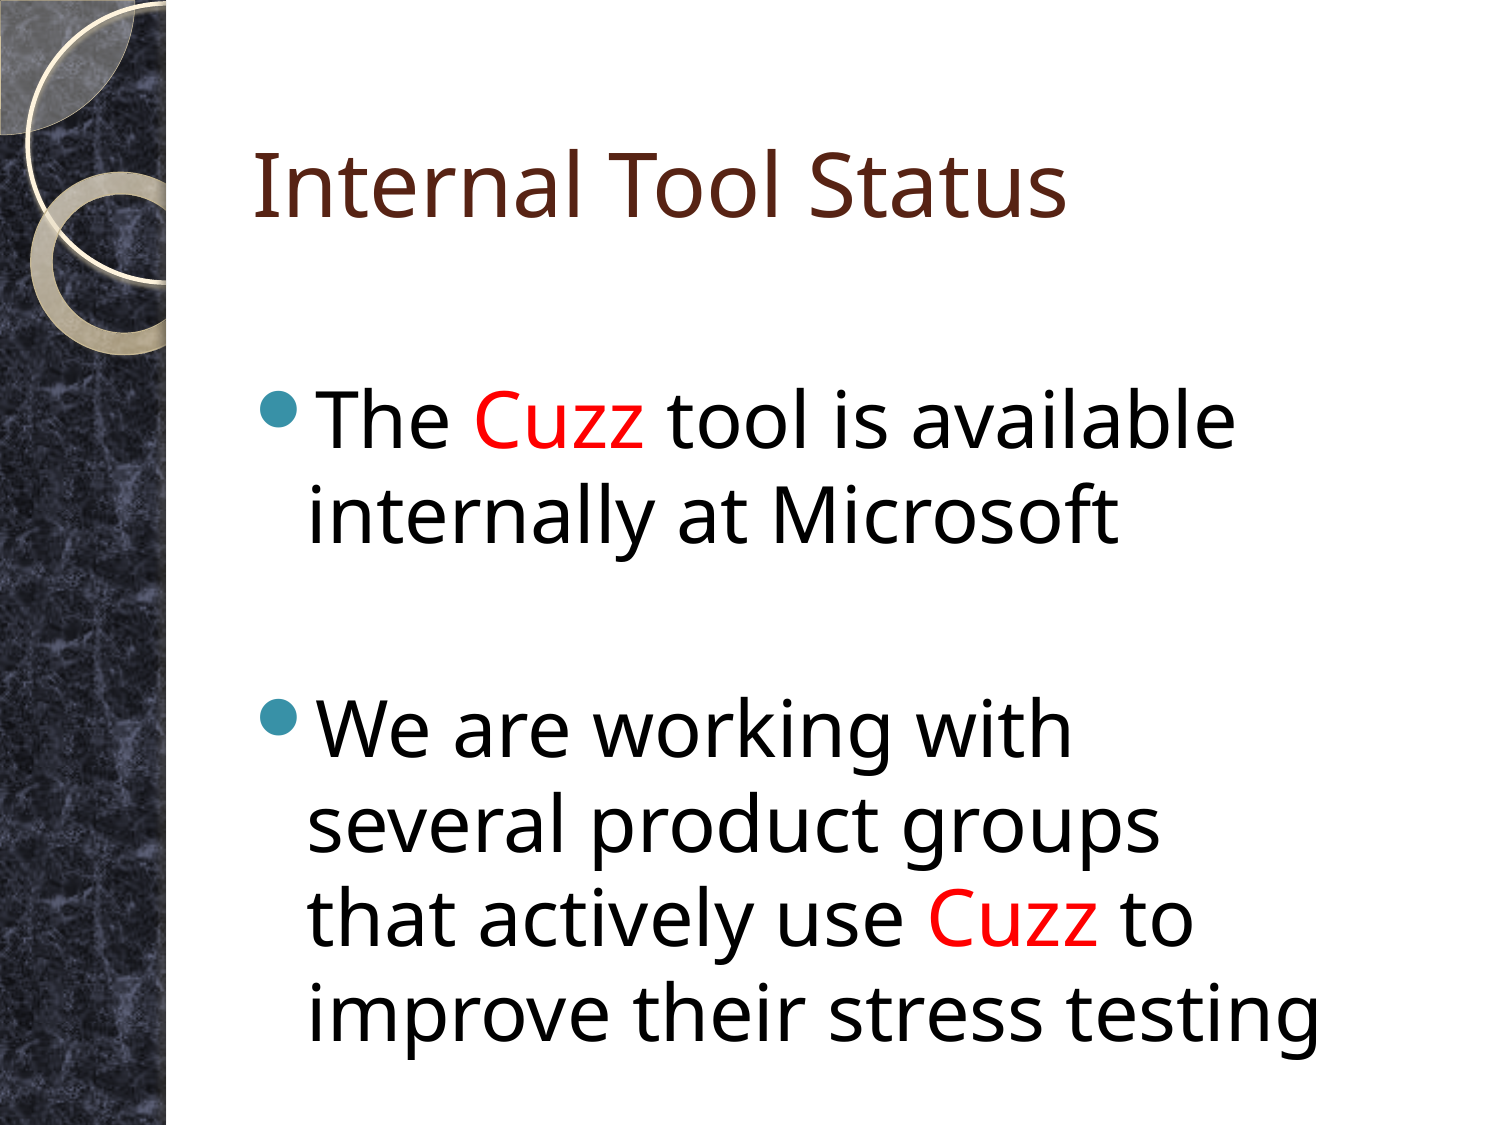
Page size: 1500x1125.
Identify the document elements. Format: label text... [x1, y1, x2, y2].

list The Cuzz tool is available internally at Microsoft We are working with several product groups that actively use Cuzz to improve their stress testing [225, 362, 1338, 1100]
title Internal Tool Status [237, 87, 1468, 275]
